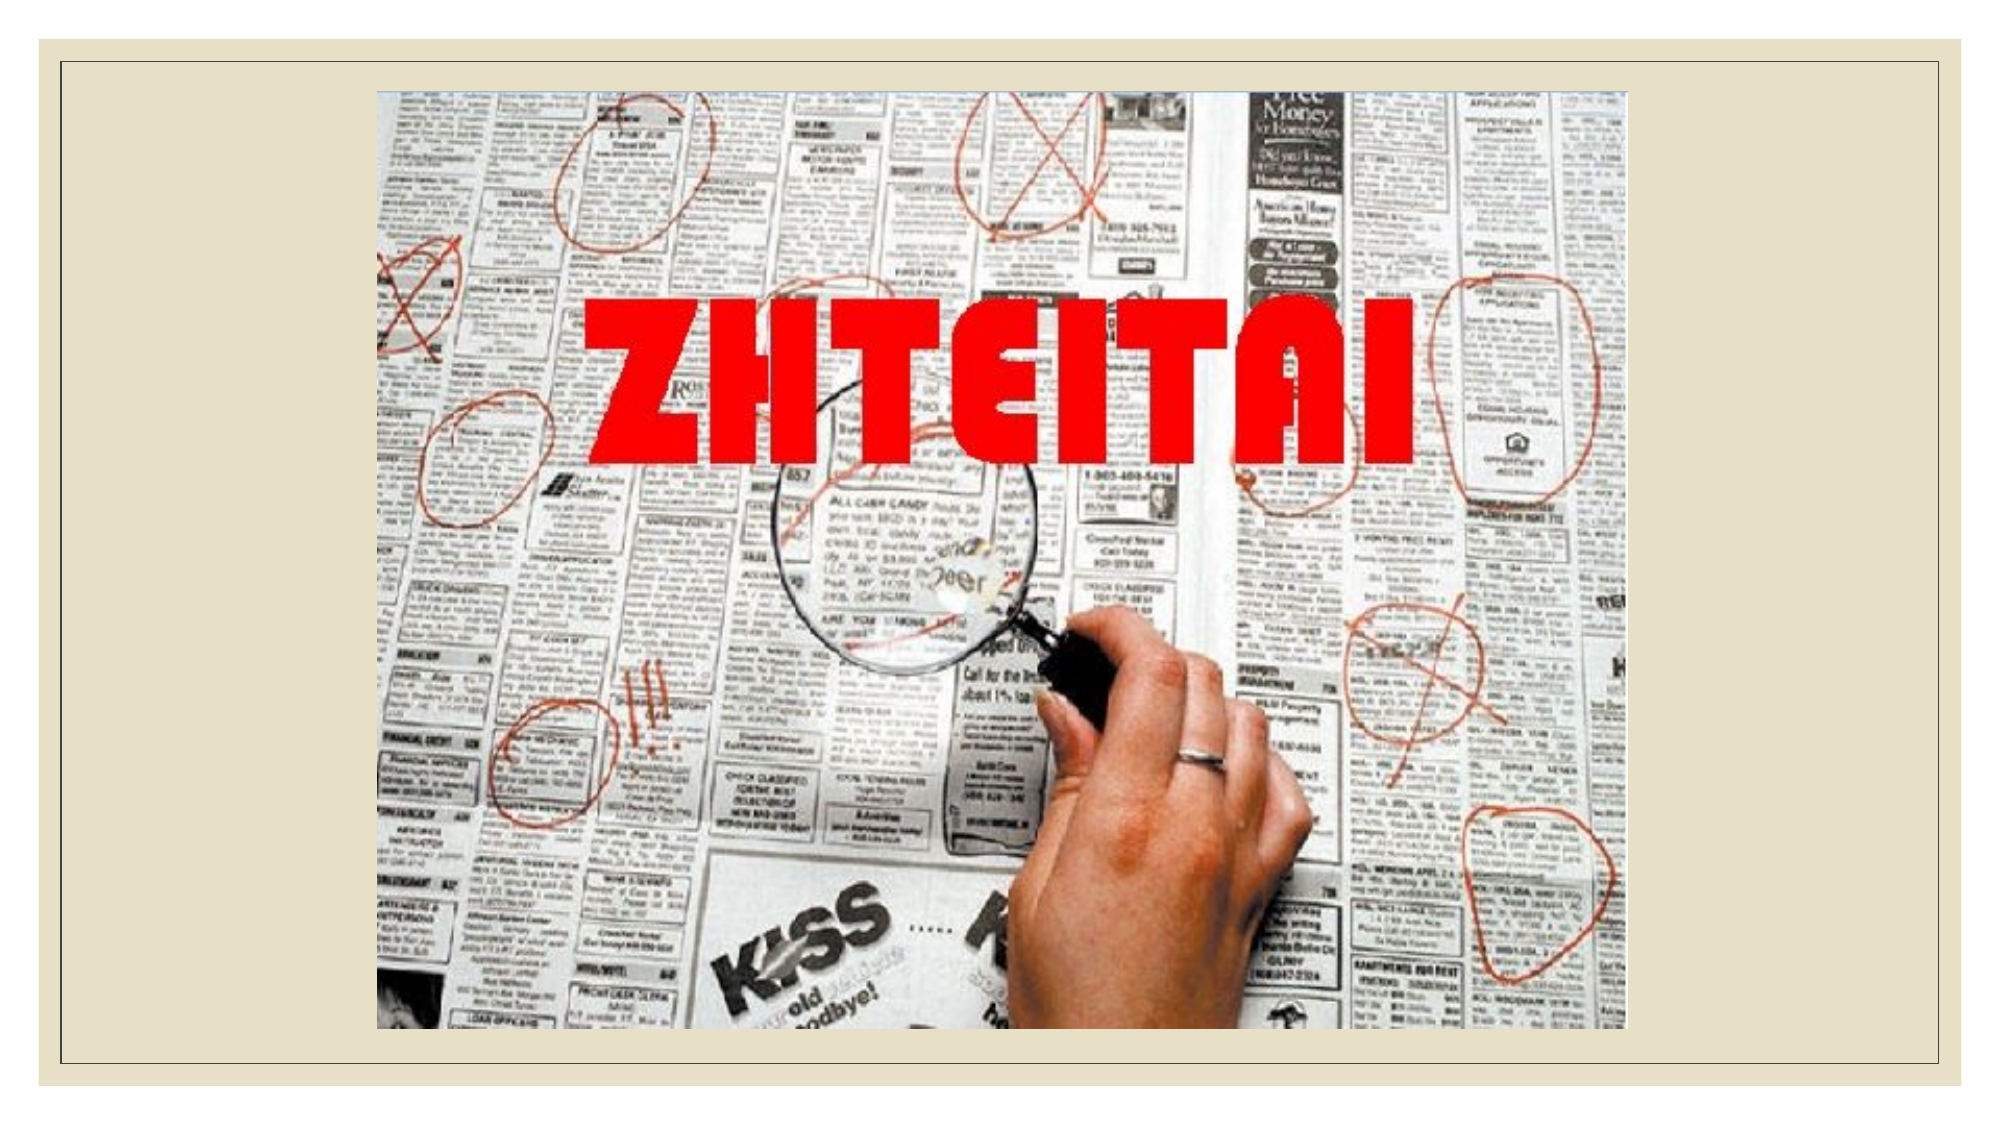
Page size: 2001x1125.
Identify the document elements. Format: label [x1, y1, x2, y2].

picture [377, 91, 1628, 1030]
